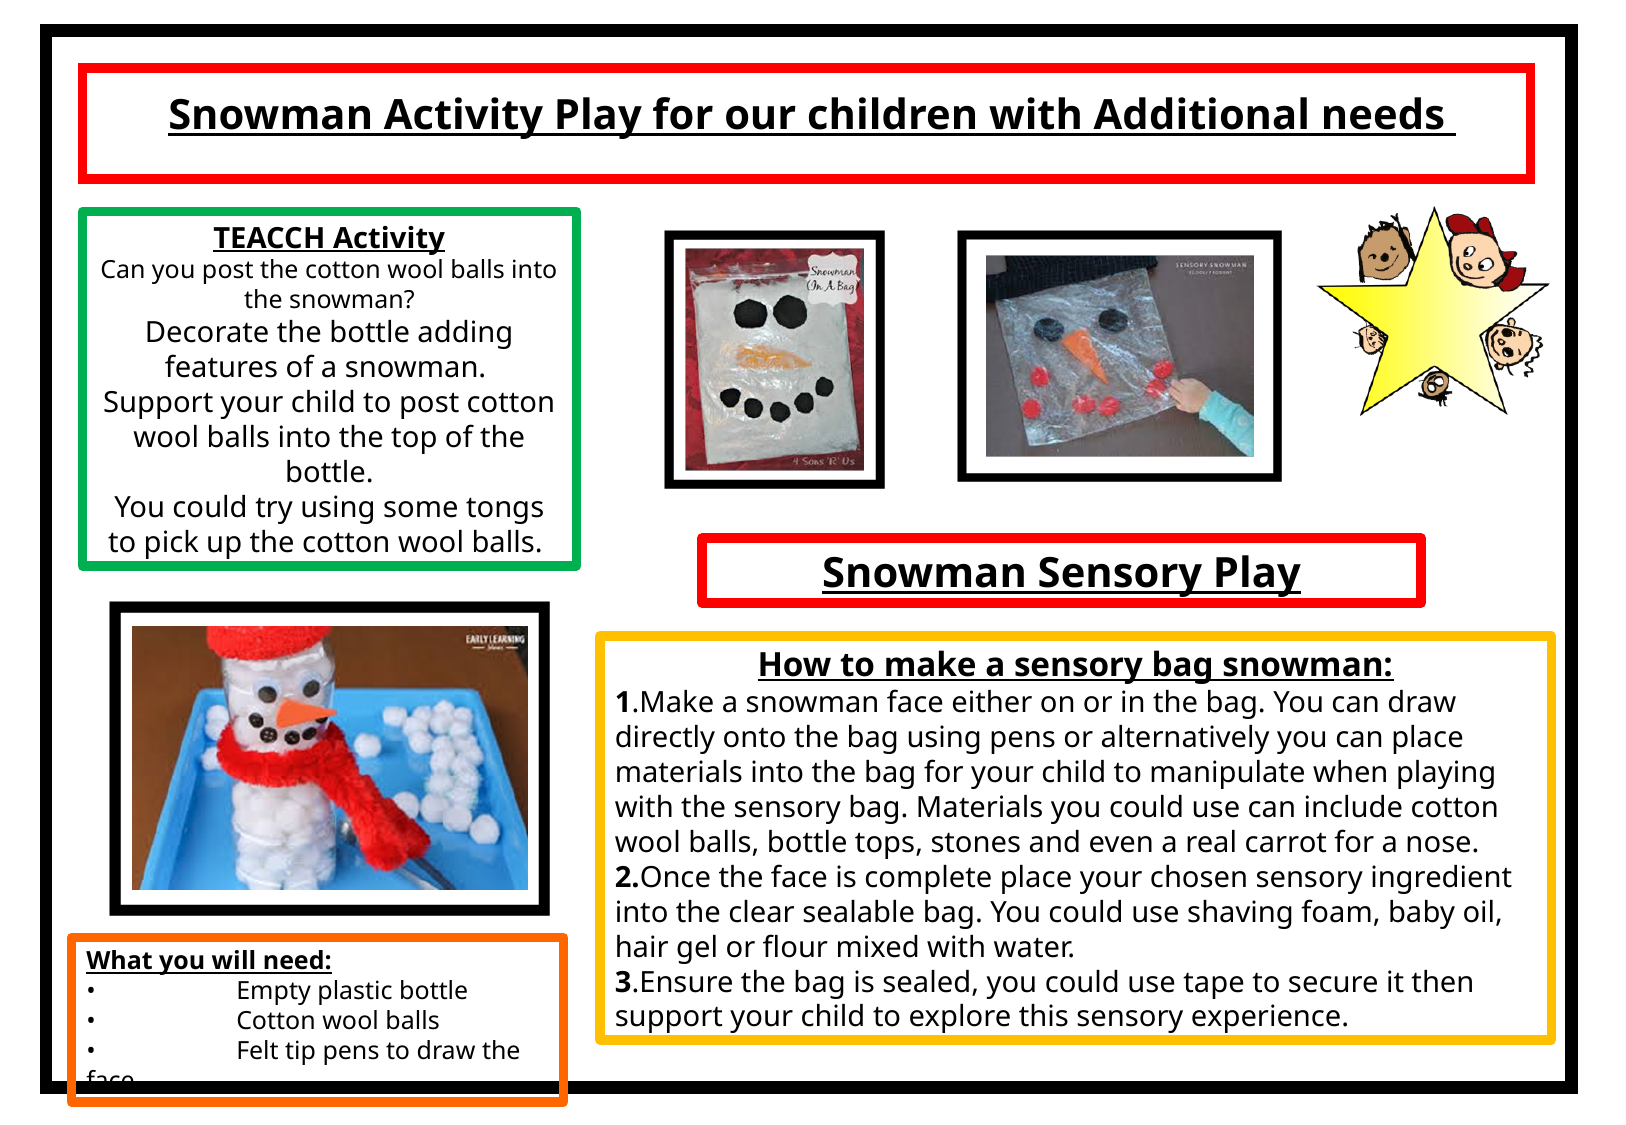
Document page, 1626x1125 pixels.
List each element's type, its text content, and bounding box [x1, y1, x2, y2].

picture [1308, 191, 1559, 432]
text_box Snowman Sensory Play [701, 538, 1422, 603]
text_box What you will need: • Empty plastic bottle • Cotton wool balls • Felt tip pens to draw the face [71, 937, 564, 1102]
text_box [45, 30, 1573, 1088]
text_box How to make a sensory bag snowman: 1.Make a snowman face either on or in the bag. You can draw directly onto the bag using pens or alternatively you can place materials into the bag for your child to manipulate when playing with the sensory bag. Materials you could use can include cotton wool balls, bottle tops, stones and even a real carrot for a nose. 2.Once the face is complete place your chosen sensory ingredient into the clear sealable bag. You could use shaving foam, baby oil, hair gel or flour mixed with water. 3.Ensure the bag is sealed, you could use tape to secure it then support your child to explore this sensory experience. [600, 635, 1552, 1041]
picture [957, 230, 1282, 482]
text_box TEACCH Activity Can you post the cotton wool balls into the snowman? Decorate the bottle adding features of a snowman. Support your child to post cotton wool balls into the top of the bottle. You could try using some tongs to pick up the cotton wool balls. [82, 211, 577, 566]
text_box [81, 67, 1532, 180]
picture [109, 601, 550, 916]
text_box Snowman Activity Play for our children with Additional needs [94, 80, 1531, 146]
picture [664, 230, 885, 490]
